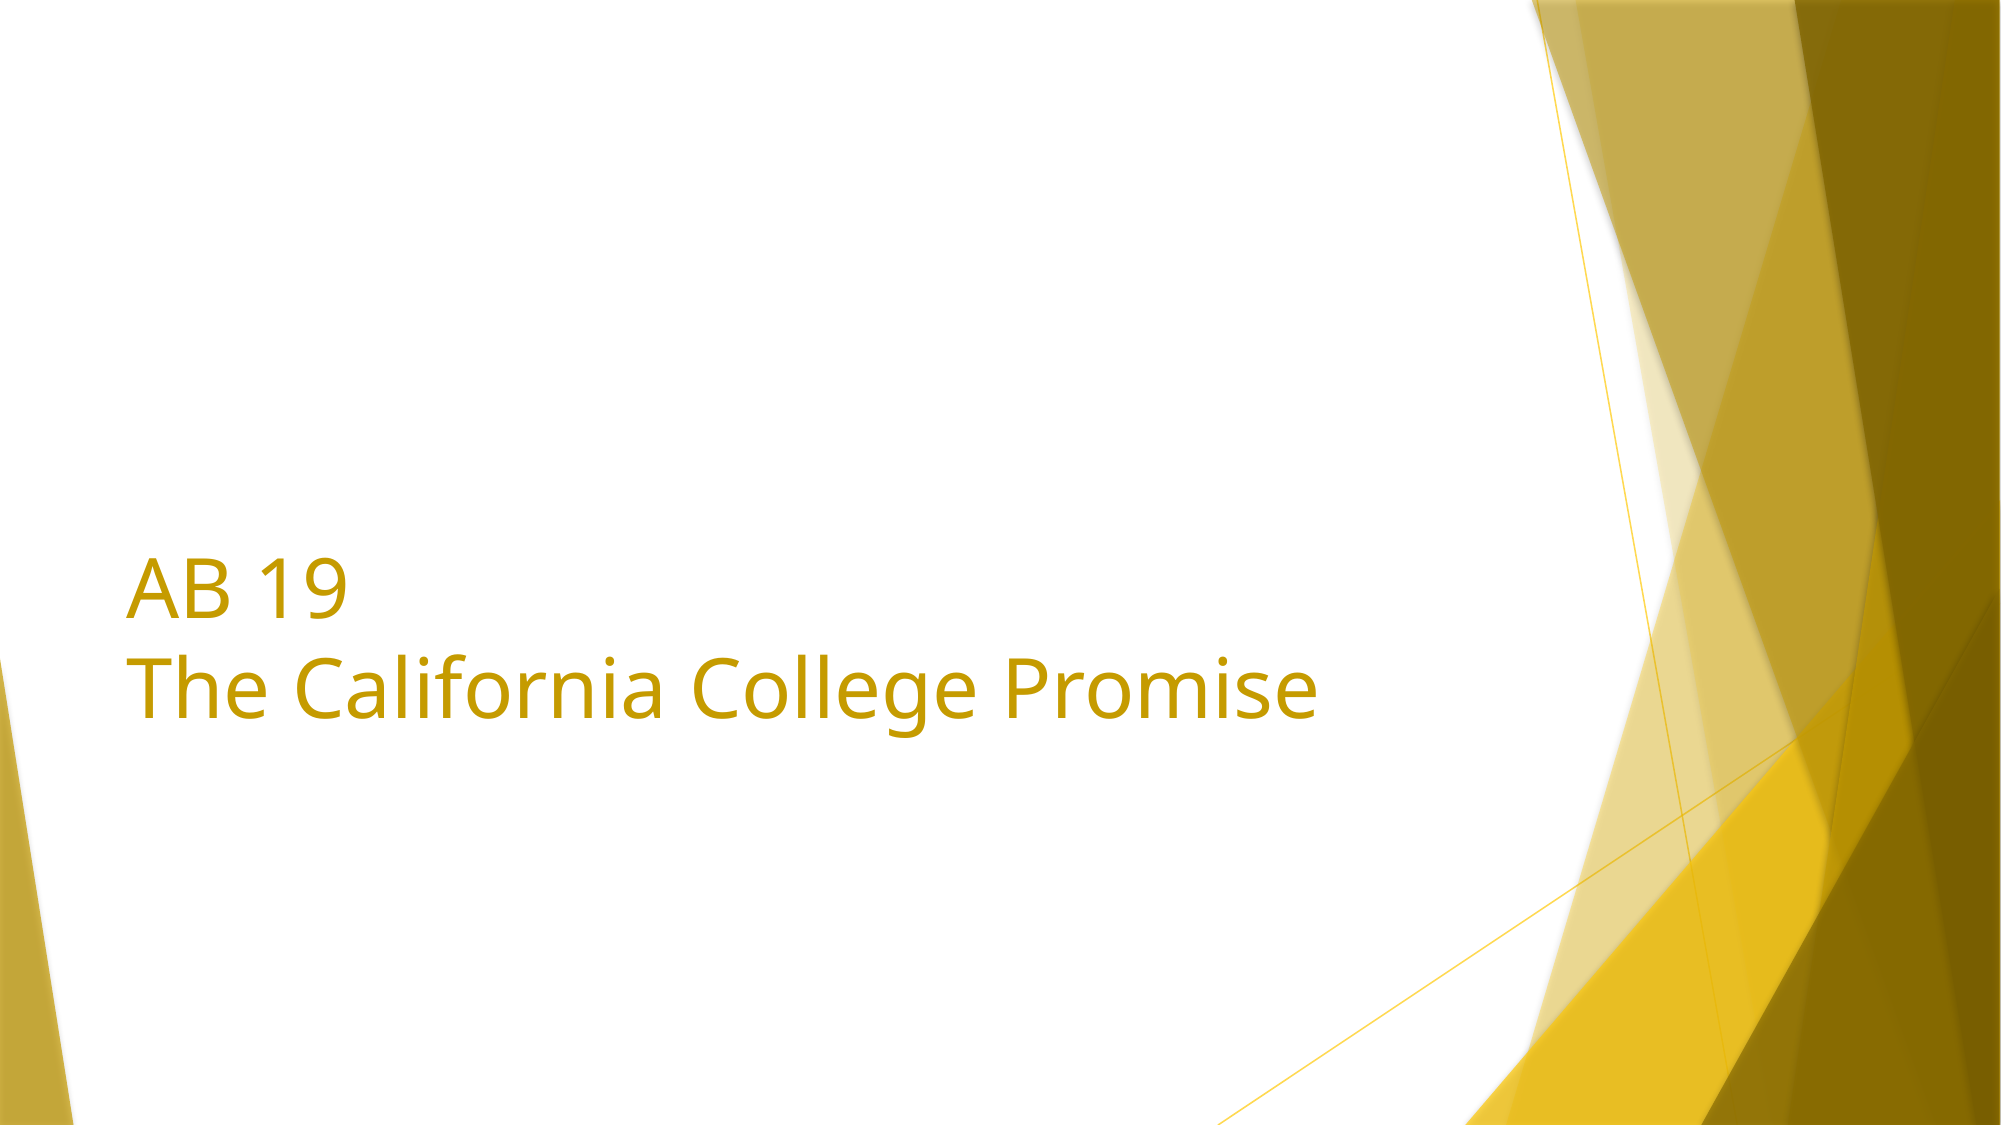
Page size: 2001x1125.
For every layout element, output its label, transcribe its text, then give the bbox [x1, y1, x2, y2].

title AB 19 The California College Promise [111, 443, 1522, 743]
